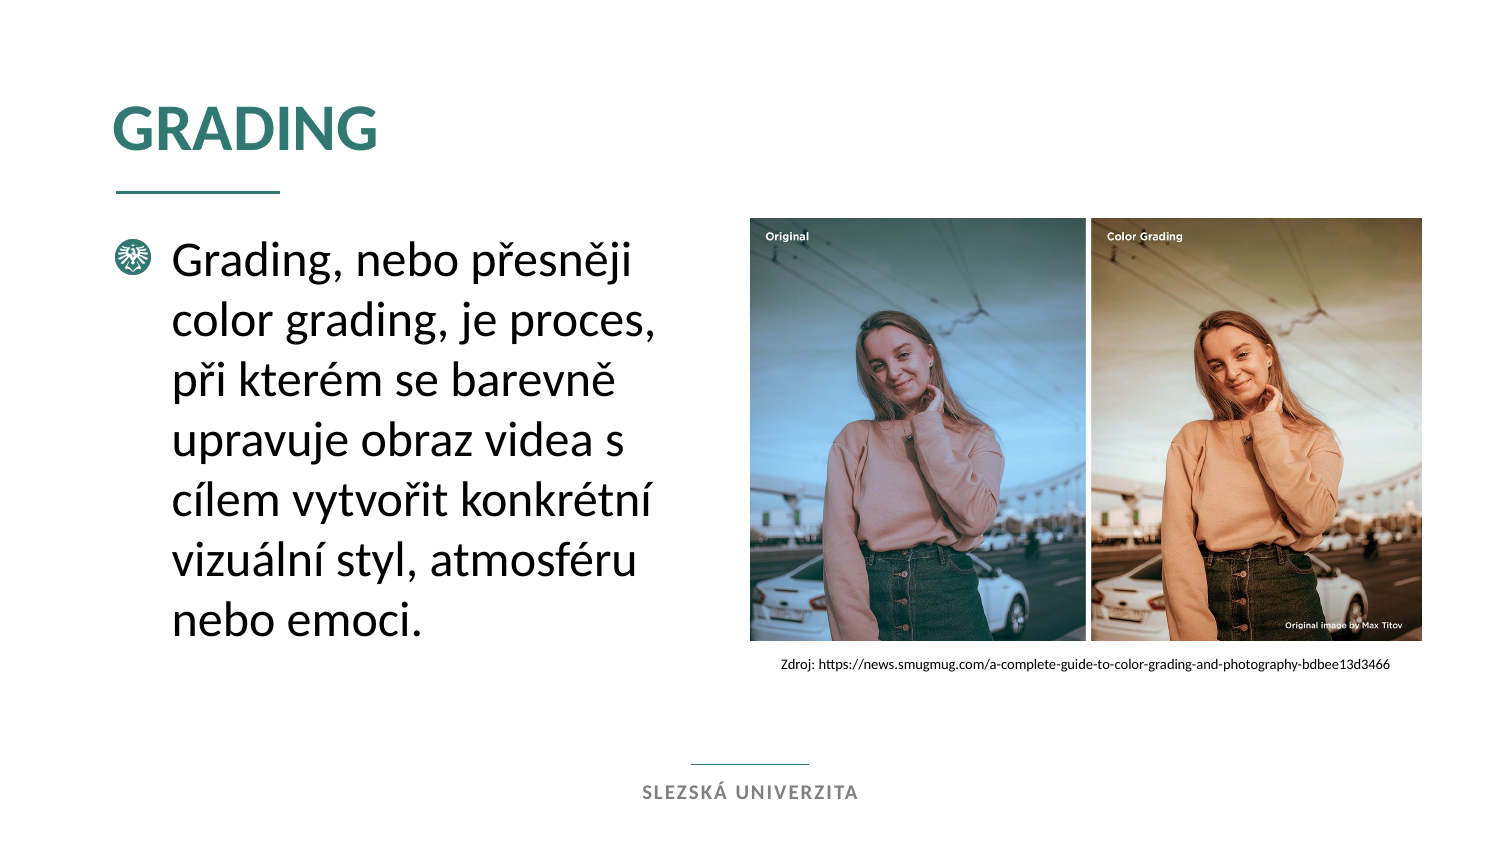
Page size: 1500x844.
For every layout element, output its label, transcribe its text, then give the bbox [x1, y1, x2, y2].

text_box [623, 764, 877, 812]
text_box grading [97, 75, 1128, 186]
picture [115, 239, 151, 275]
list Grading, nebo přesněji color grading, je proces, při kterém se barevně upravuje obraz videa s cílem vytvořit konkrétní vizuální styl, atmosféru nebo emoci. [100, 219, 732, 738]
text_box Zdroj: https://news.smugmug.com/a-complete-guide-to-color-grading-and-photography-bdbee13d3466 [710, 647, 1461, 680]
picture [749, 218, 1423, 641]
